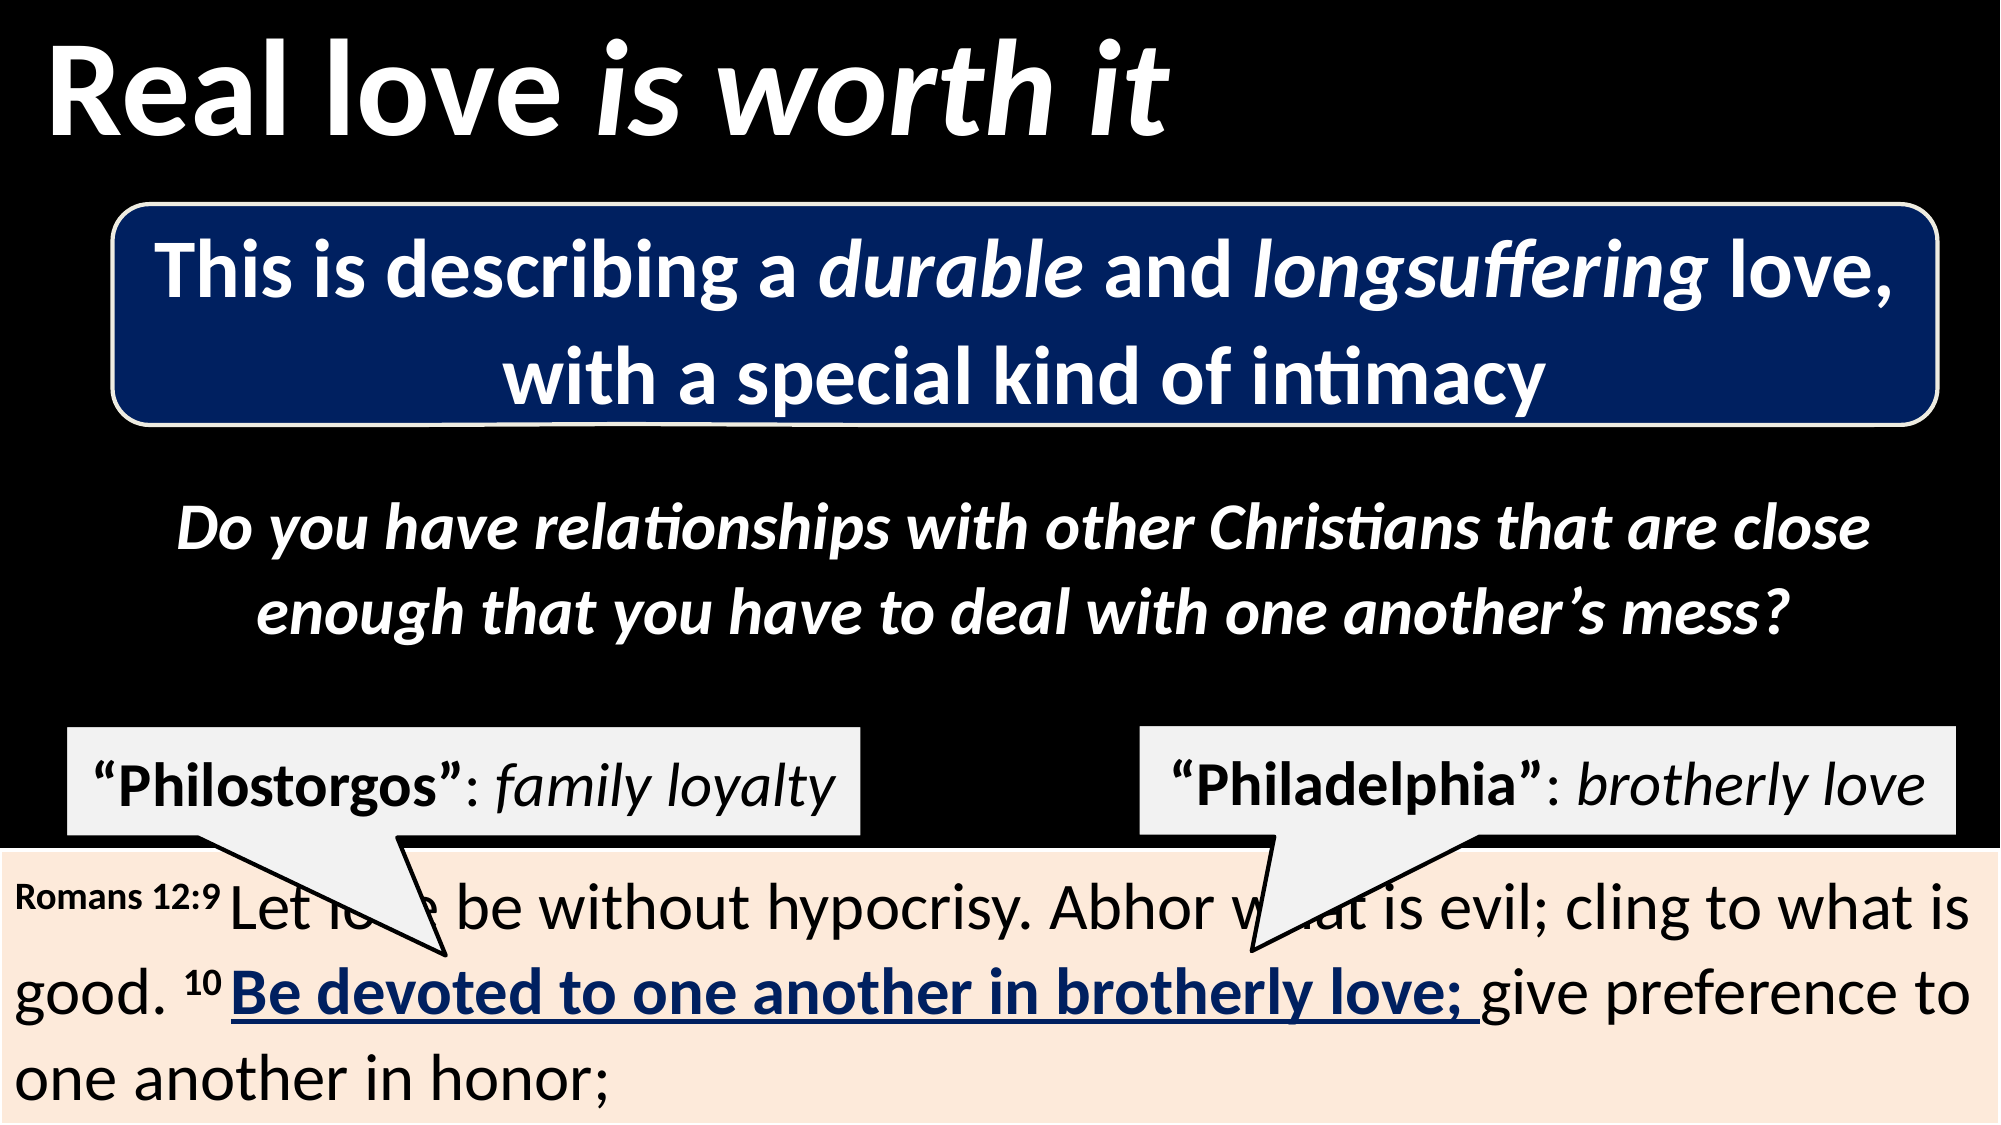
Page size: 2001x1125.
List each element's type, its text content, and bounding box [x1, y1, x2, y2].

text_box Real love is worth it [0, 0, 2000, 162]
text_box Romans 12:9 Let love be without hypocrisy. Abhor what is evil; cling to what is good. 10 Be devoted to one another in brotherly love; give preference to one another in honor; [0, 848, 2000, 1125]
text_box “Philadelphia”: brotherly love [1135, 722, 1961, 954]
text_box This is describing a durable and longsuffering love, with a special kind of intimacy [110, 201, 1940, 428]
text_box “Philostorgos”: family loyalty [62, 722, 865, 958]
text_box Do you have relationships with other Christians that are close enough that you have to deal with one another’s mess? [110, 449, 1940, 675]
